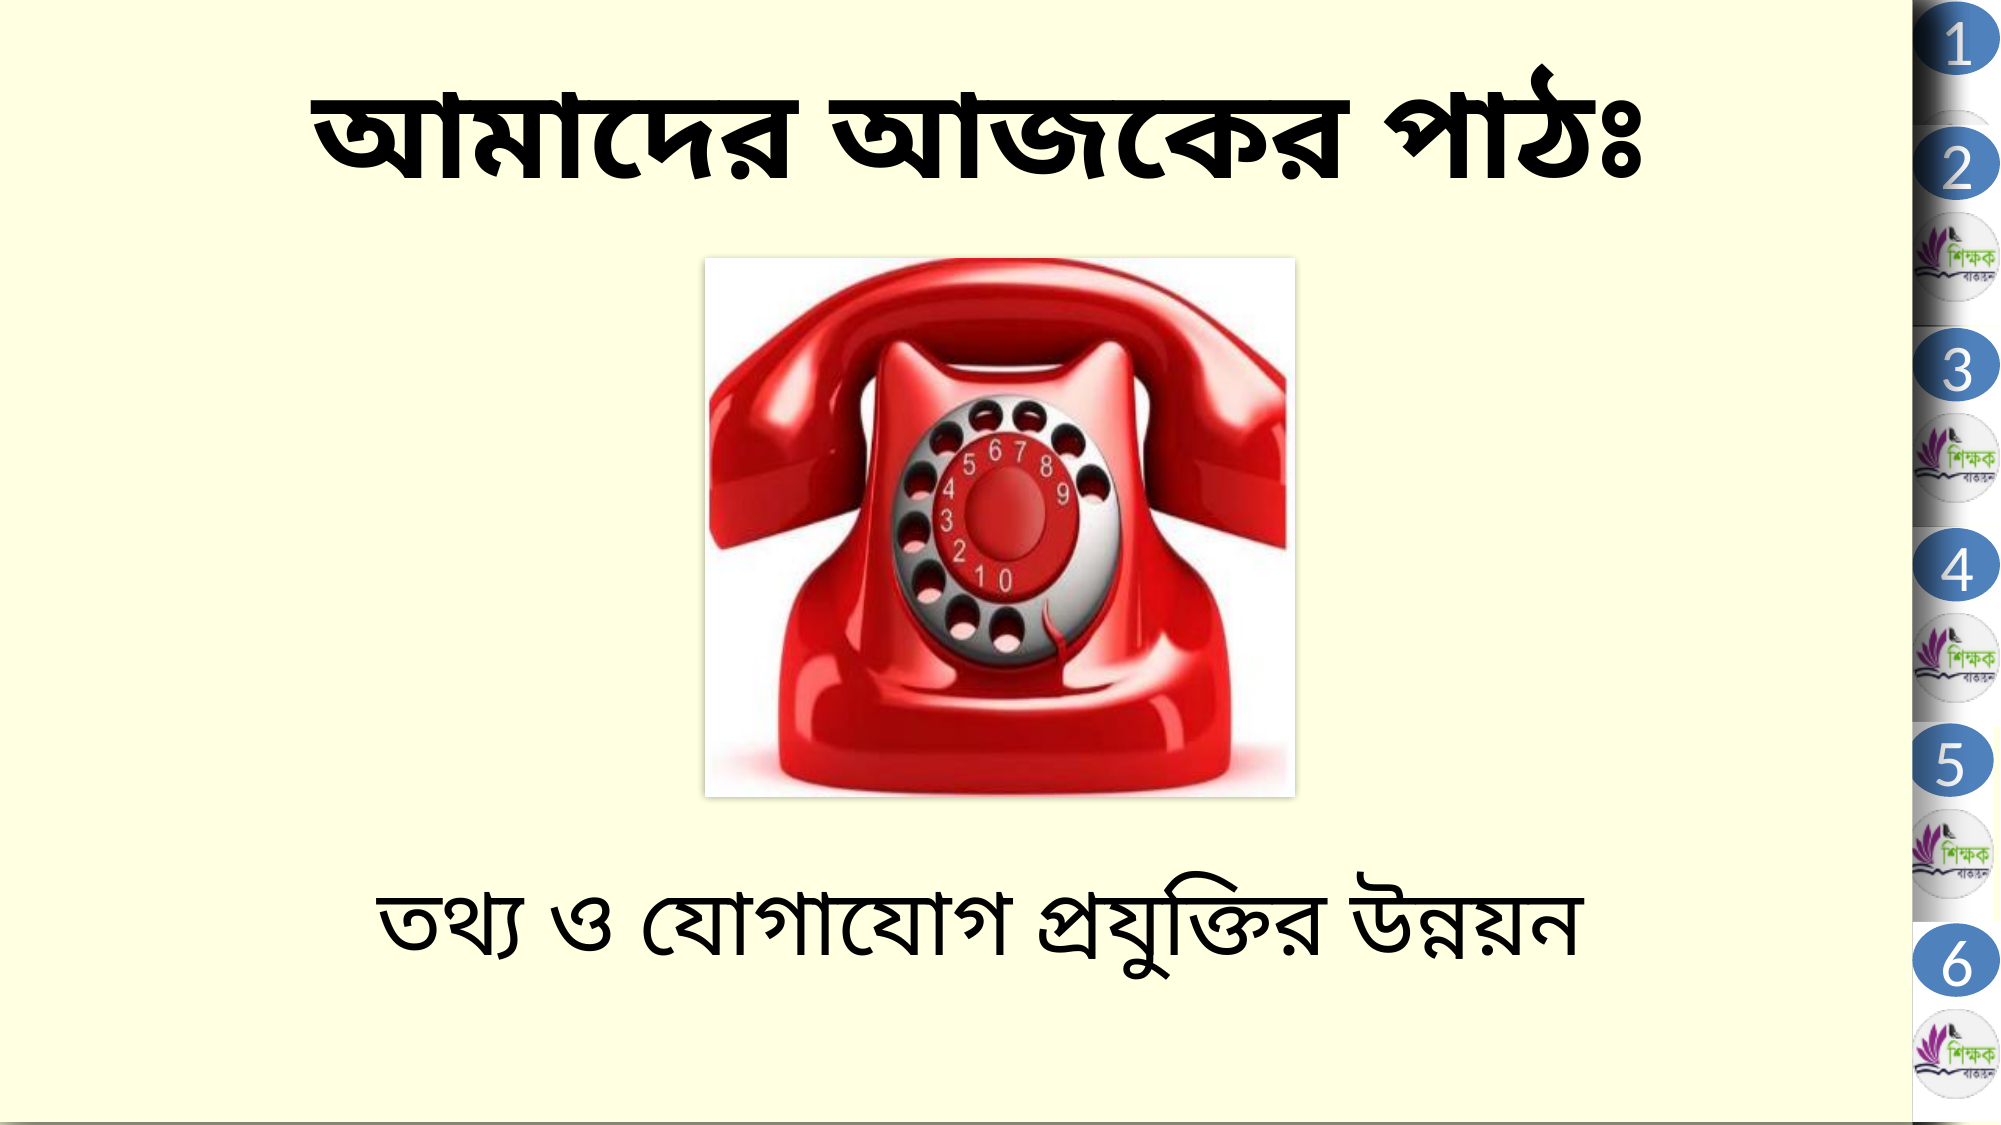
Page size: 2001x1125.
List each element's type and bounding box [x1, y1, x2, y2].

picture [705, 258, 1295, 798]
text_box [0, 0, 2000, 1123]
